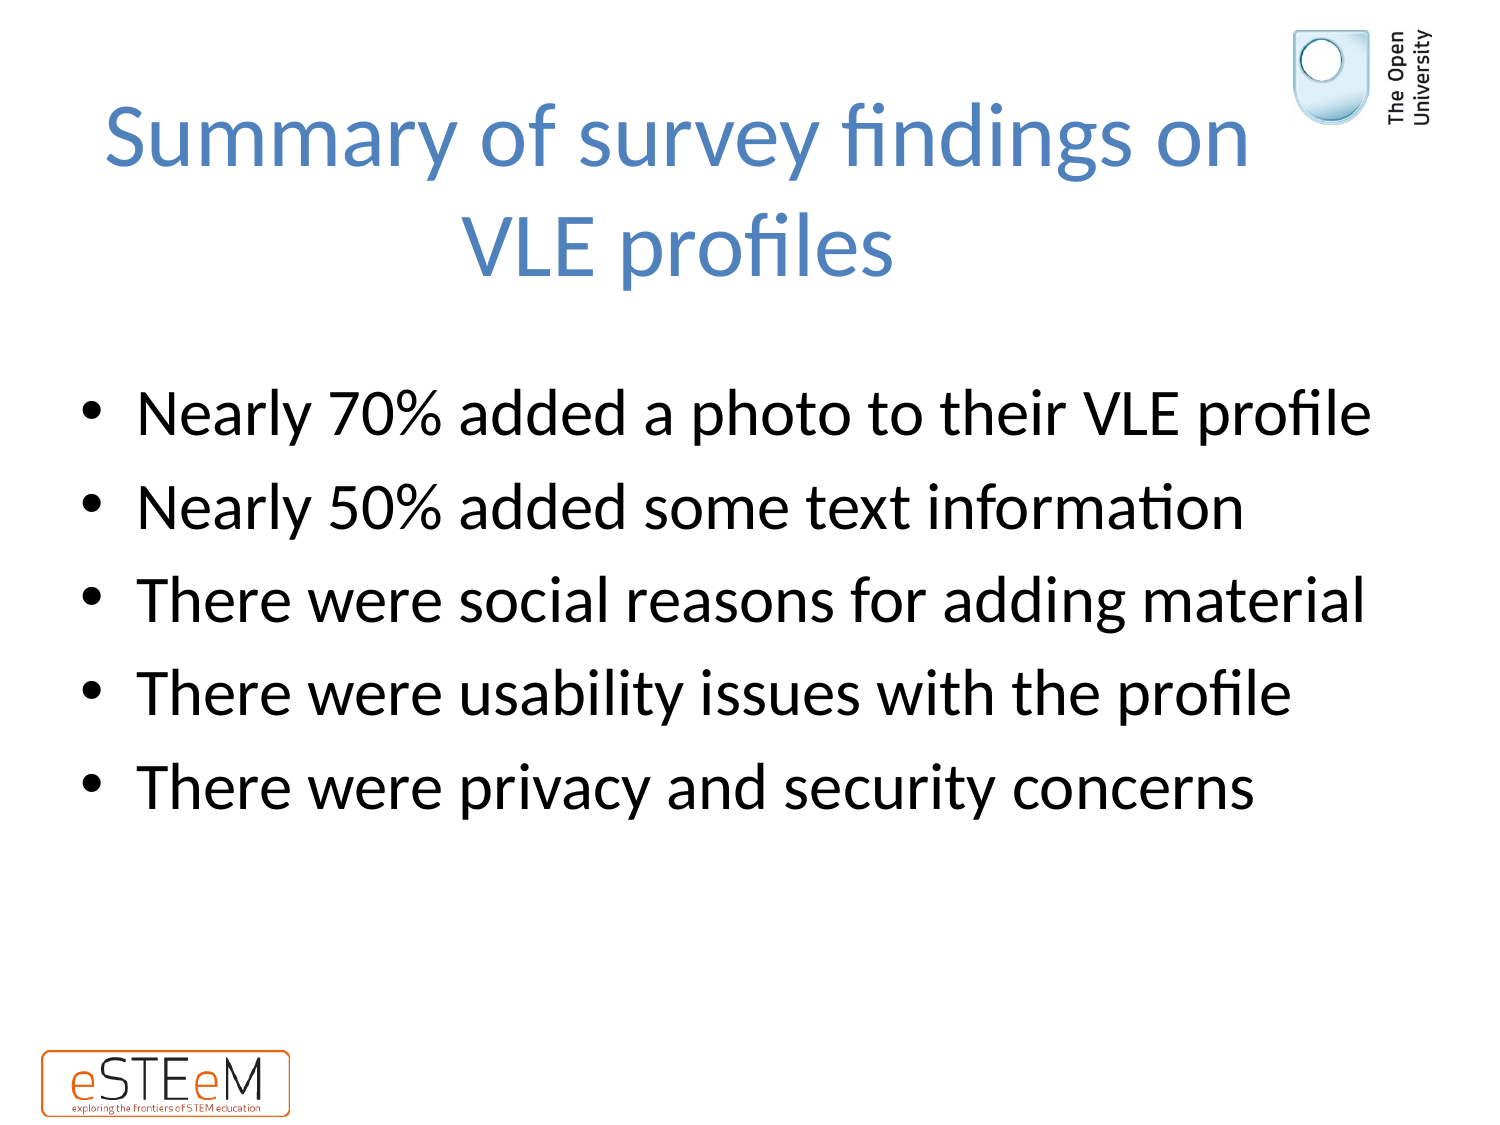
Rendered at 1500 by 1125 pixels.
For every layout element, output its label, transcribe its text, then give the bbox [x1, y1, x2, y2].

picture [1293, 29, 1432, 125]
picture [41, 1050, 290, 1117]
list Nearly 70% added a photo to their VLE profile Nearly 50% added some text information There were social reasons for adding material There were usability issues with the profile There were privacy and security concerns [64, 361, 1415, 1105]
title Summary of survey findings on VLE profiles [76, 90, 1282, 279]
